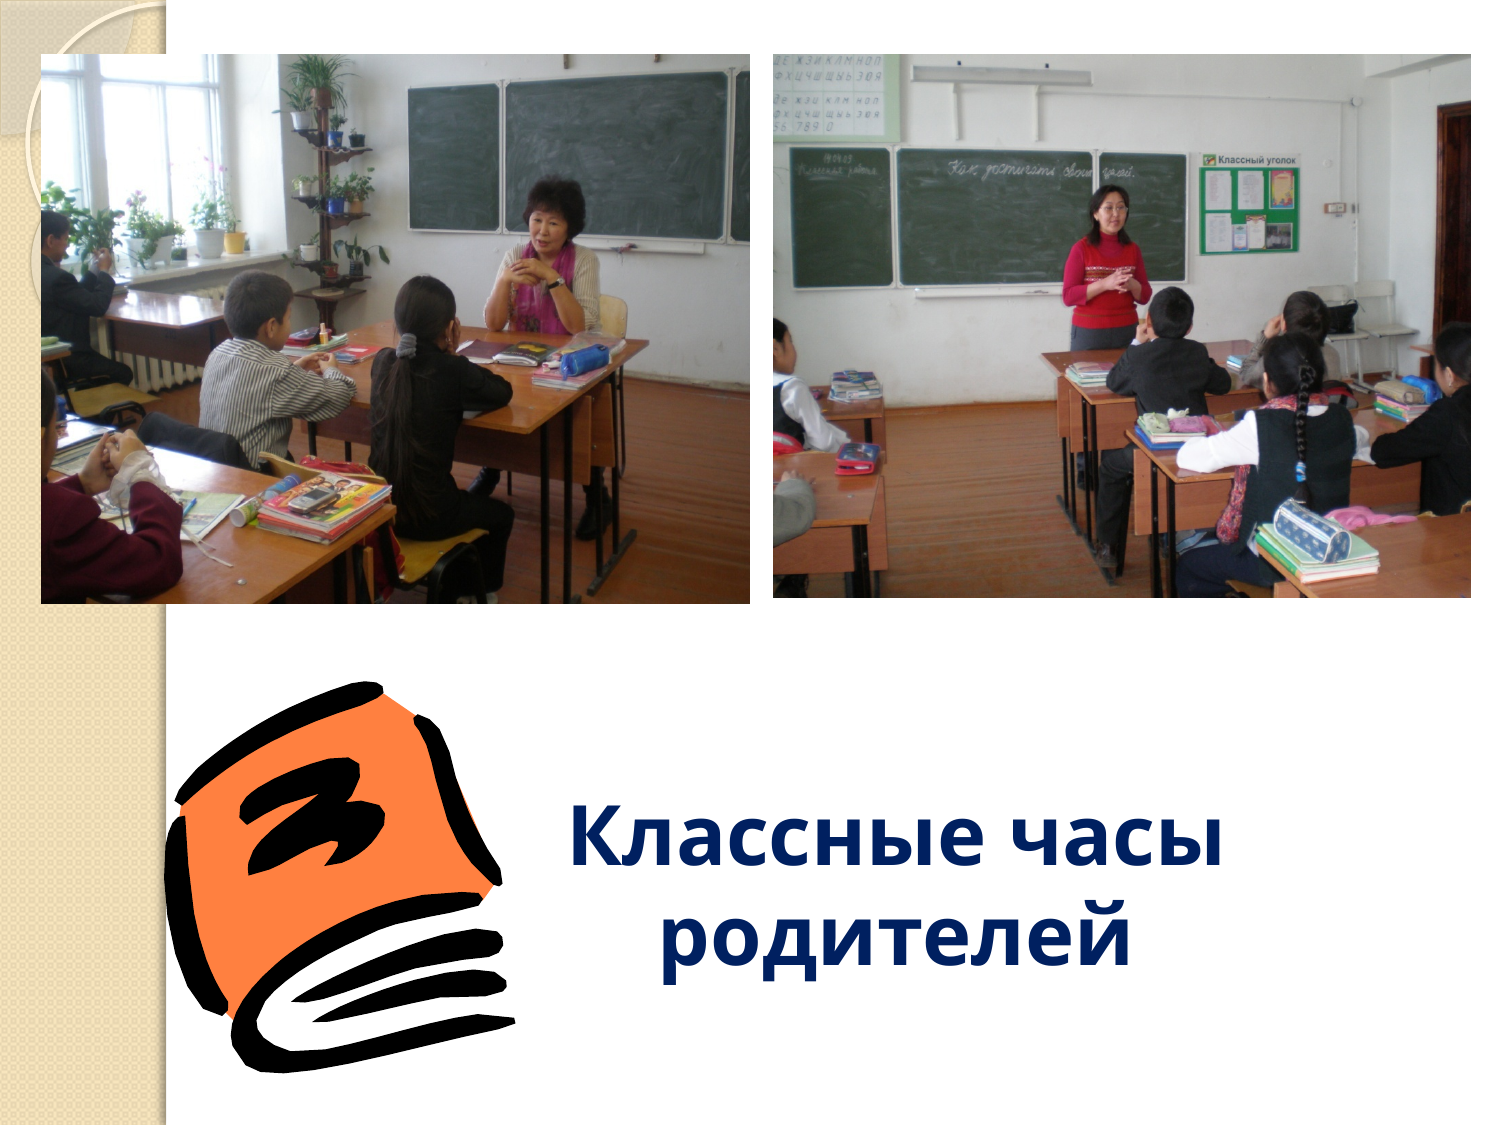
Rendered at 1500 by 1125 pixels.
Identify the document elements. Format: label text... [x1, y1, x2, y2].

picture [773, 54, 1471, 599]
picture [163, 679, 520, 1078]
text_box Классные часы родителей [527, 774, 1289, 990]
picture [40, 54, 751, 605]
